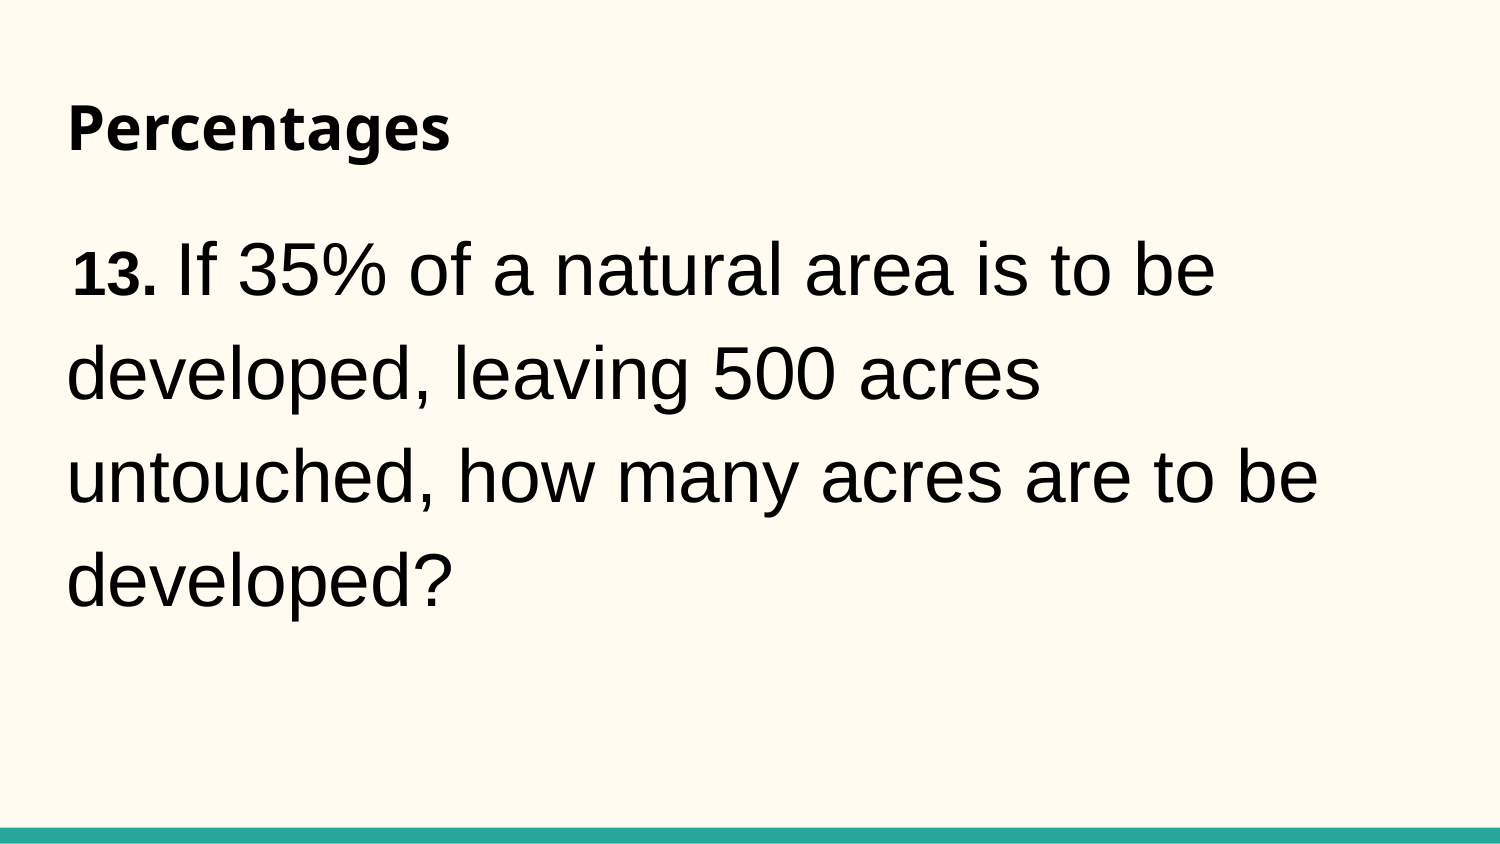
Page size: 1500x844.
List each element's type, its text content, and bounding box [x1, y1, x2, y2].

title Percentages [51, 72, 1449, 174]
list 13. If 35% of a natural area is to be developed, leaving 500 acres untouched, how many acres are to be developed? [51, 192, 1449, 750]
